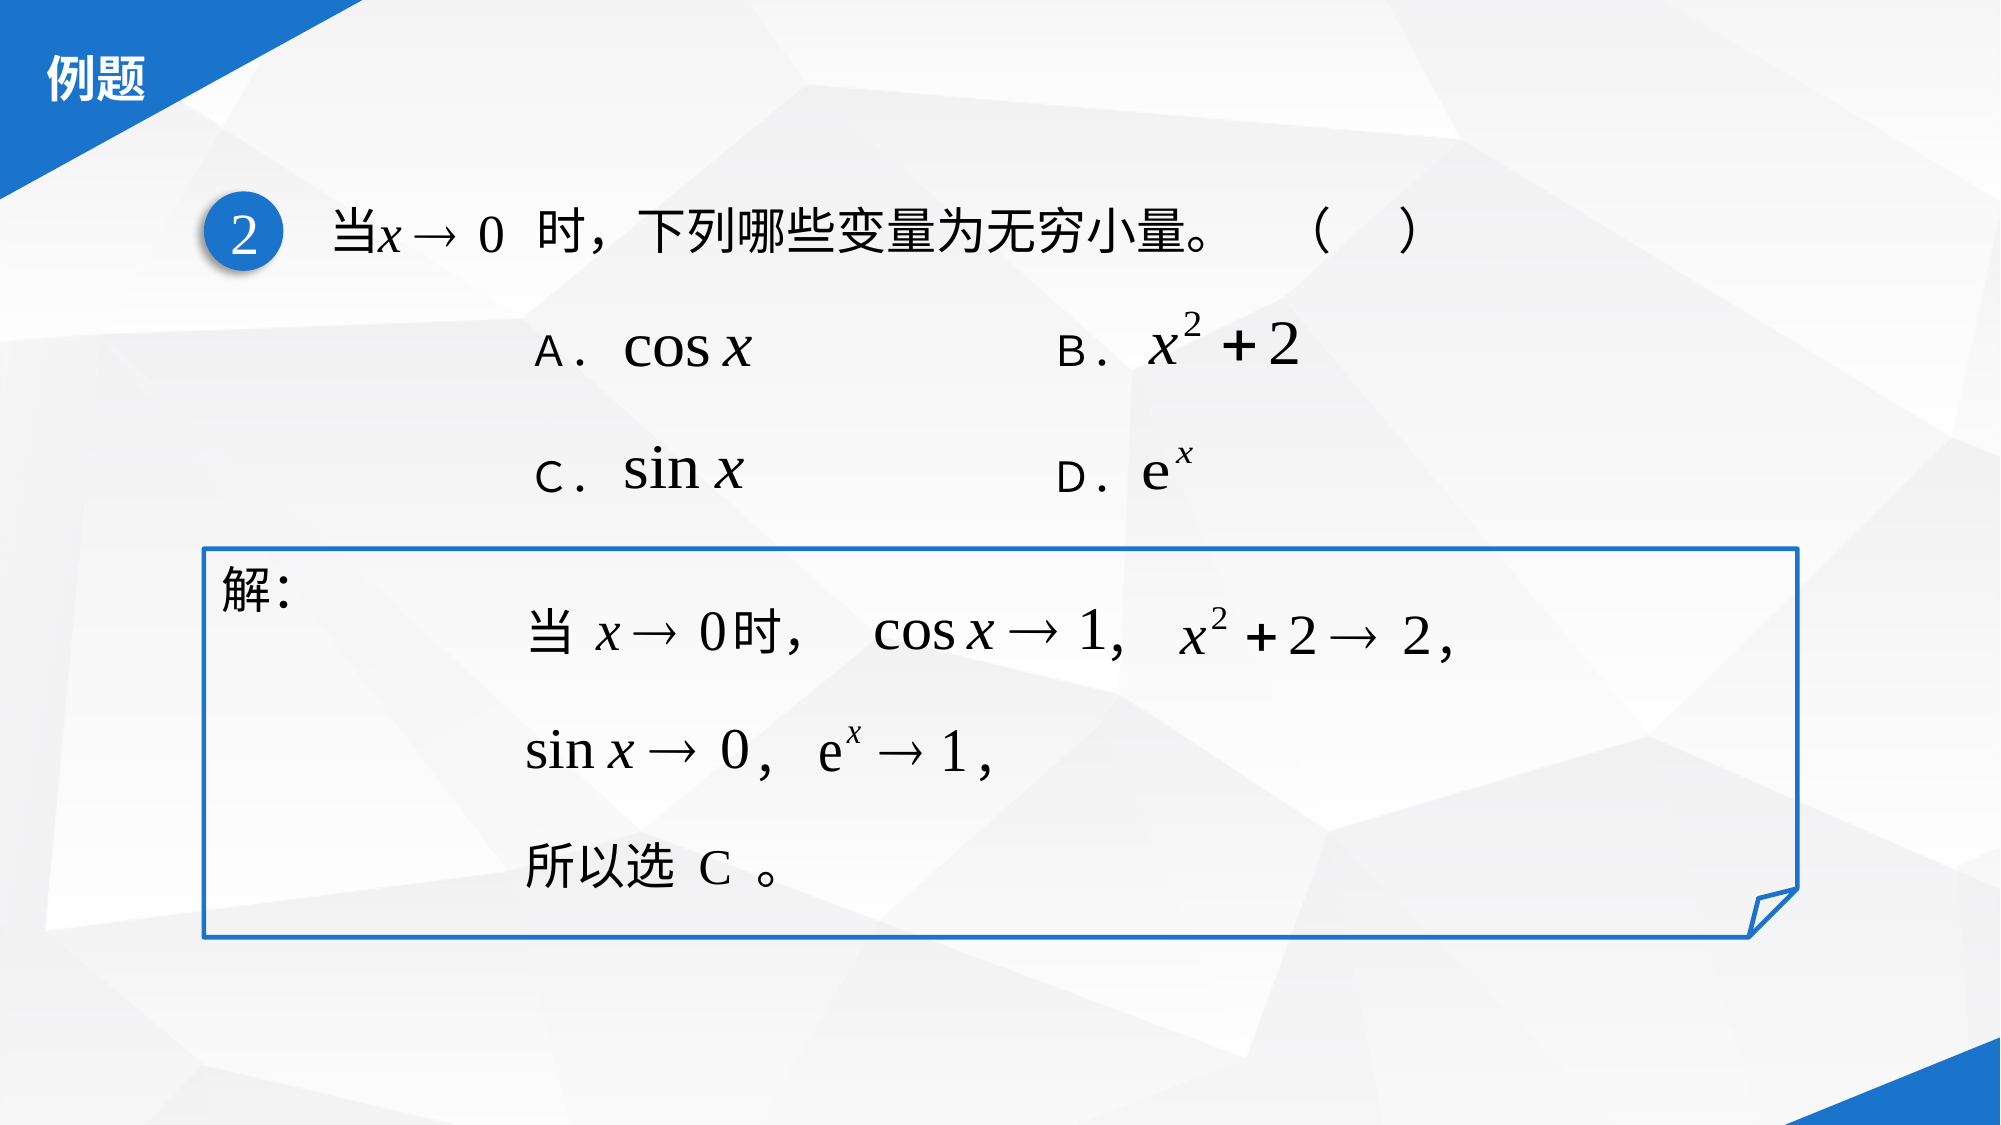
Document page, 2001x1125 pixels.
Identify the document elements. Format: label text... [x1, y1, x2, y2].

picture [0, 0, 2000, 1125]
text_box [513, 316, 764, 383]
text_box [513, 430, 760, 509]
text_box [203, 548, 1798, 938]
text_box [1035, 295, 1314, 383]
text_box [810, 704, 1005, 796]
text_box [517, 715, 785, 796]
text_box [864, 593, 1137, 675]
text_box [510, 593, 861, 670]
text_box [292, 192, 1498, 269]
text_box 所以选 C 。 [510, 827, 842, 902]
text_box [1035, 427, 1206, 509]
text_box 2 [201, 189, 286, 273]
text_box 解： [206, 551, 344, 627]
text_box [1168, 593, 1466, 678]
